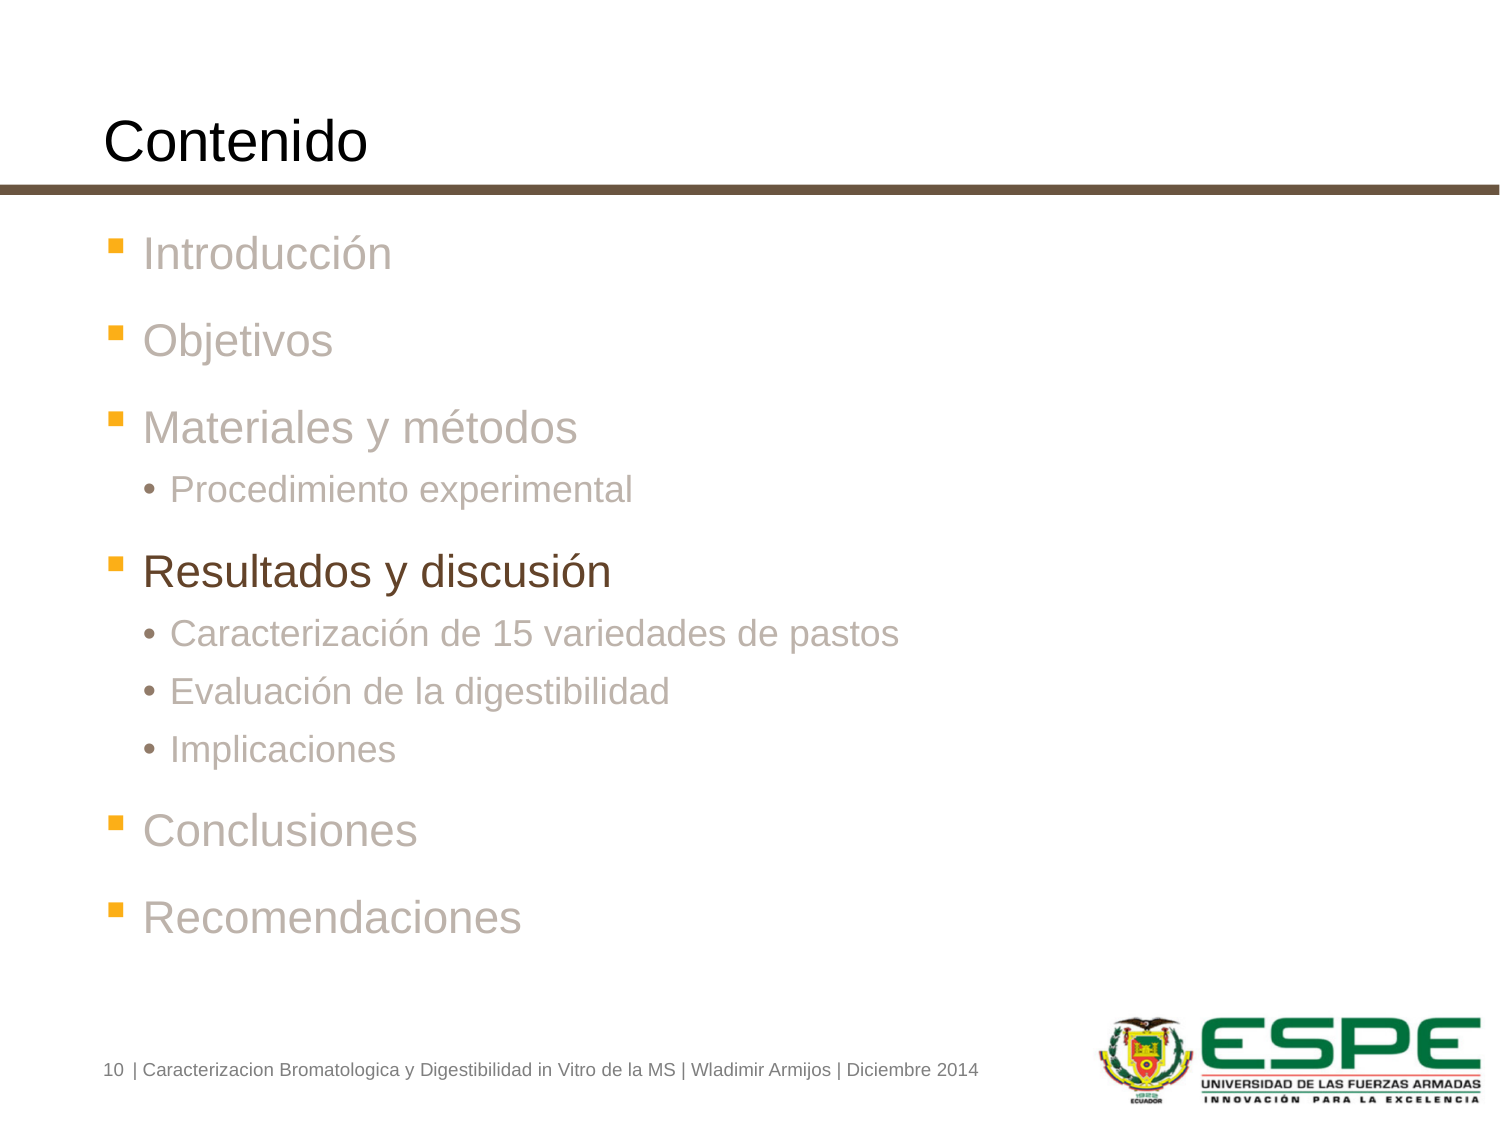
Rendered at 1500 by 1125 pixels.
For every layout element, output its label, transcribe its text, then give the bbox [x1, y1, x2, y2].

picture [1092, 998, 1491, 1118]
footer | Caracterizacion Bromatologica y Digestibilidad in Vitro de la MS | Wladimir Armijos | Diciembre 2014 [112, 1050, 1087, 1092]
slide_number 10 [88, 1050, 112, 1091]
text_box Introducción Objetivos Materiales y métodos Procedimiento experimental Resultados y discusión Caracterización de 15 variedades de pastos Evaluación de la digestibilidad Implicaciones Conclusiones Recomendaciones [89, 220, 1479, 1026]
text_box [0, 184, 1500, 195]
text_box Contenido [88, 100, 1449, 183]
